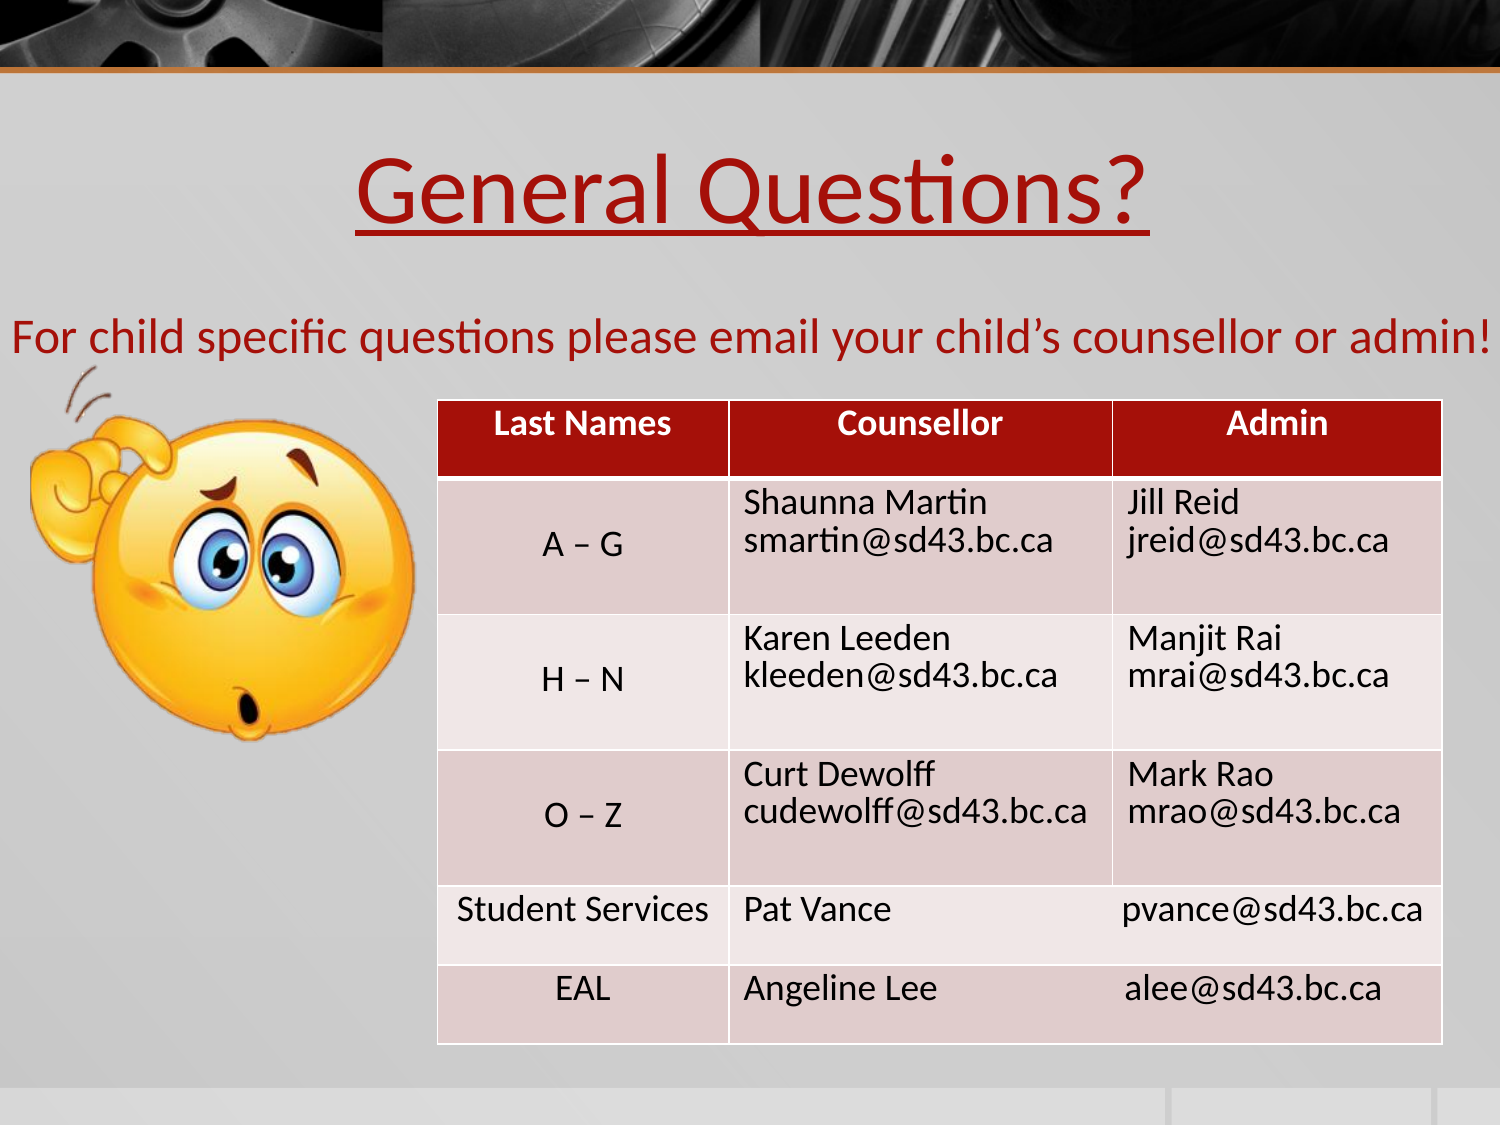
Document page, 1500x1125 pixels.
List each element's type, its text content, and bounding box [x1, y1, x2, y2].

table_cell Manjit Rai mrai@sd43.bc.ca [1113, 615, 1441, 749]
picture [0, 0, 1500, 67]
table_header Counsellor [730, 401, 1112, 476]
table_header Last Names [438, 401, 728, 476]
table_cell A – G [438, 481, 728, 614]
table_cell Pat Vance pvance@sd43.bc.ca [730, 887, 1441, 964]
table_cell Shaunna Martin smartin@sd43.bc.ca [730, 481, 1112, 614]
table_cell H – N [438, 615, 728, 749]
picture [24, 362, 419, 757]
table_cell O – Z [438, 751, 728, 885]
table_cell Student Services [438, 887, 728, 964]
title General Questions? For child specific questions please email your child’s counsellor or admin! [2, 149, 1500, 338]
table_cell EAL [438, 966, 728, 1043]
table_cell Mark Rao mrao@sd43.bc.ca [1113, 751, 1441, 885]
table_cell Angeline Lee alee@sd43.bc.ca [730, 966, 1441, 1043]
table_header Admin [1113, 401, 1441, 476]
table_cell Curt Dewolff cudewolff@sd43.bc.ca [730, 751, 1112, 885]
table_cell Jill Reid jreid@sd43.bc.ca [1113, 481, 1441, 614]
table_cell Karen Leeden kleeden@sd43.bc.ca [730, 615, 1112, 749]
